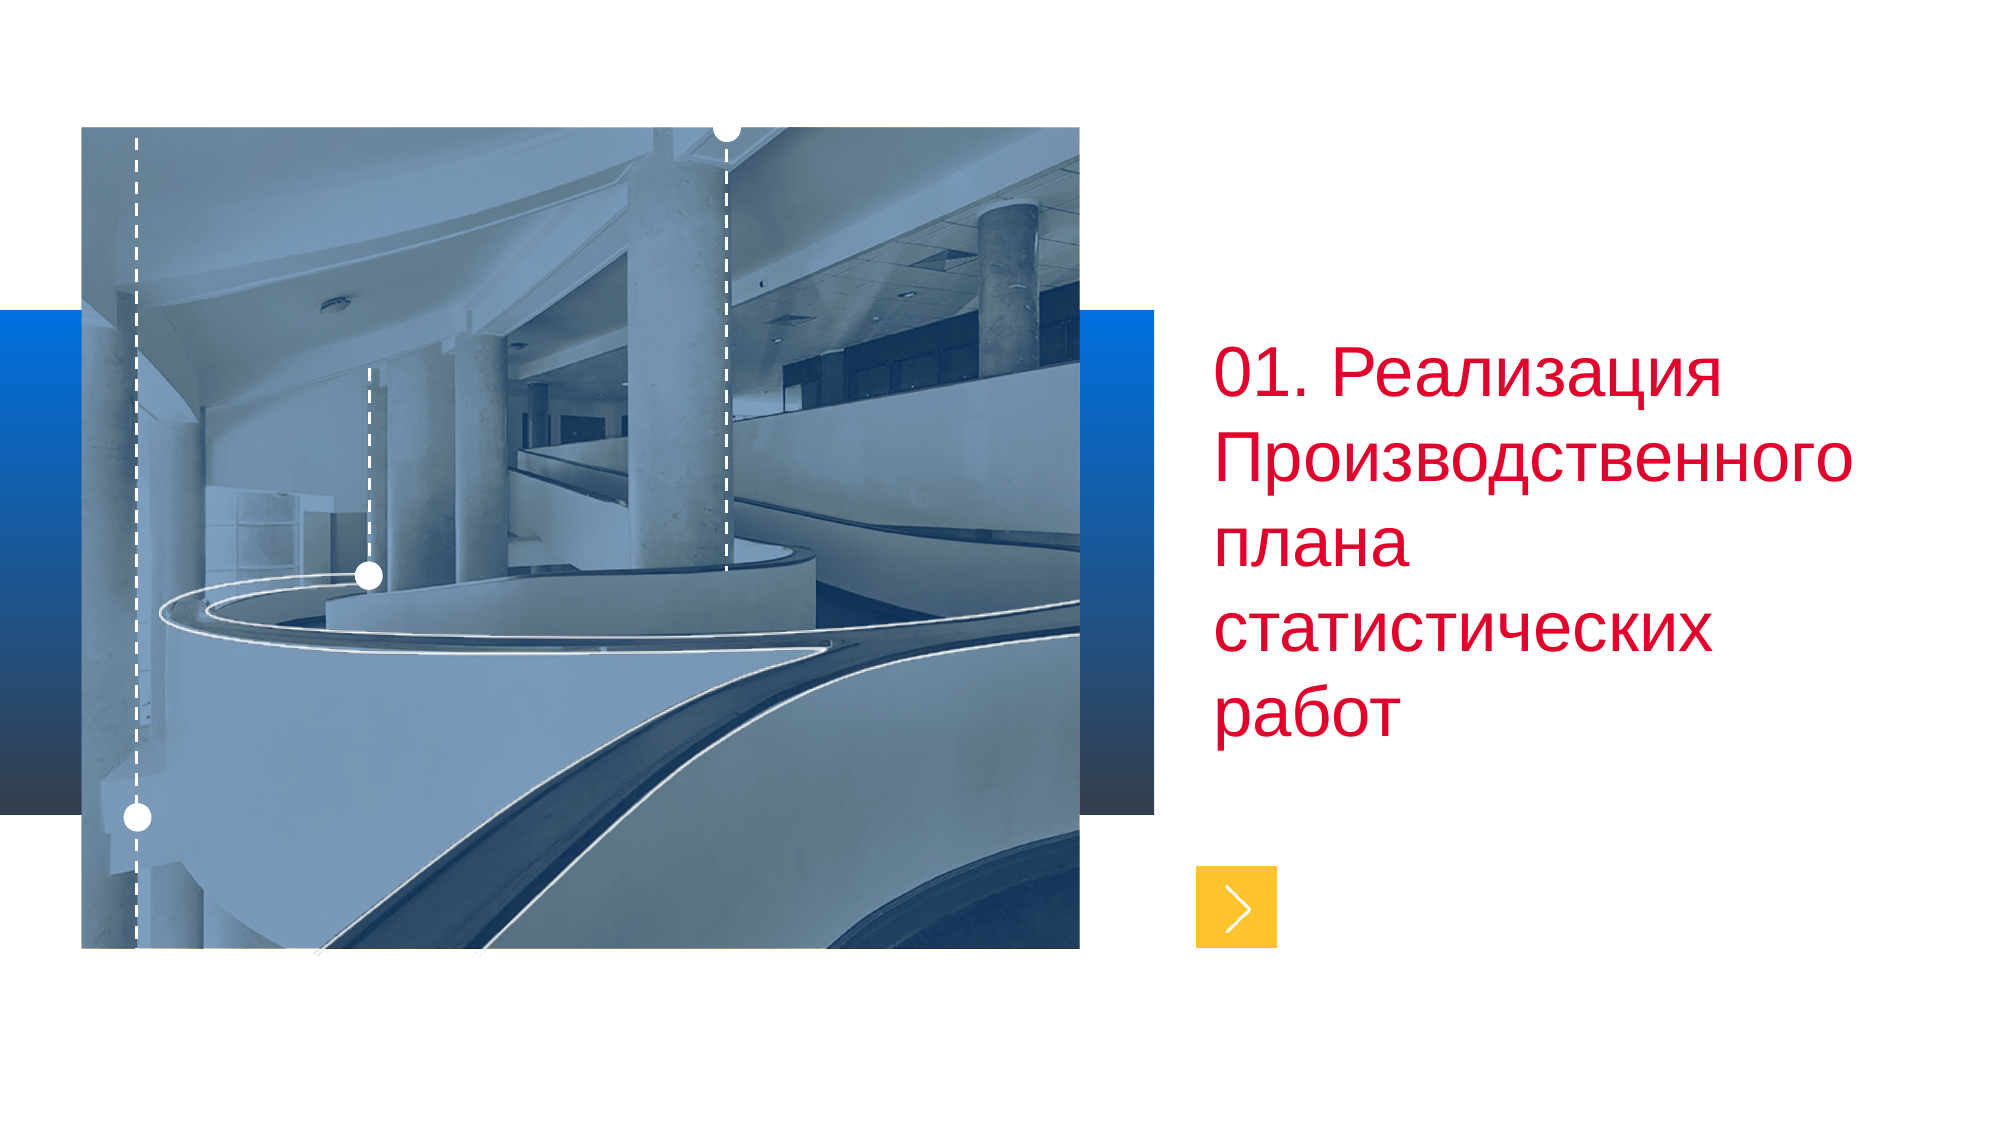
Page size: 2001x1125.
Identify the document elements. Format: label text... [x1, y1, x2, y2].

list 01. Реализация Производственного плана статистических работ [1198, 259, 1900, 817]
picture [1225, 885, 1251, 933]
